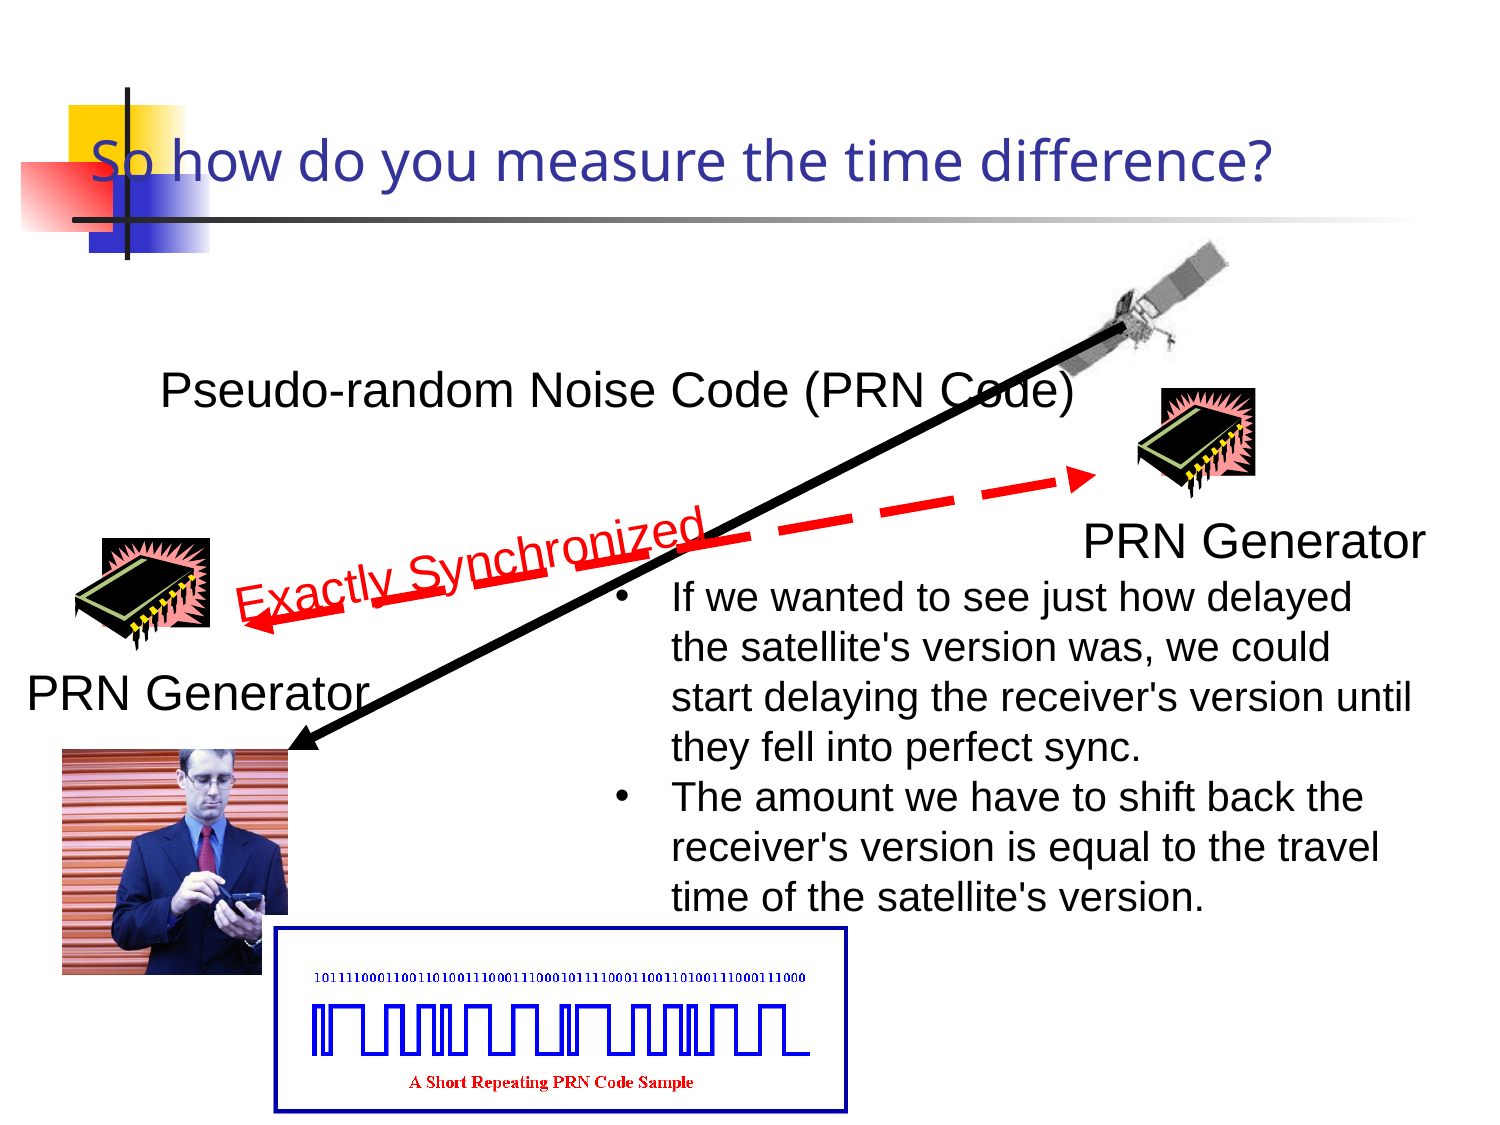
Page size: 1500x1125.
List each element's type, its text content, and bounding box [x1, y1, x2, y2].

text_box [62, 585, 1229, 975]
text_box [8, 537, 388, 729]
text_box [1065, 387, 1444, 577]
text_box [237, 524, 1104, 586]
title So how do you measure the time difference? [75, 115, 1425, 200]
picture [262, 915, 863, 1125]
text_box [62, 237, 1229, 535]
text_box If we wanted to see just how delayed the satellite's version was, we could start delaying the receiver's version until they fell into perfect sync. The amount we have to shift back the receiver's version is equal to the travel time of the satellite's version. [1232, 585, 1438, 928]
